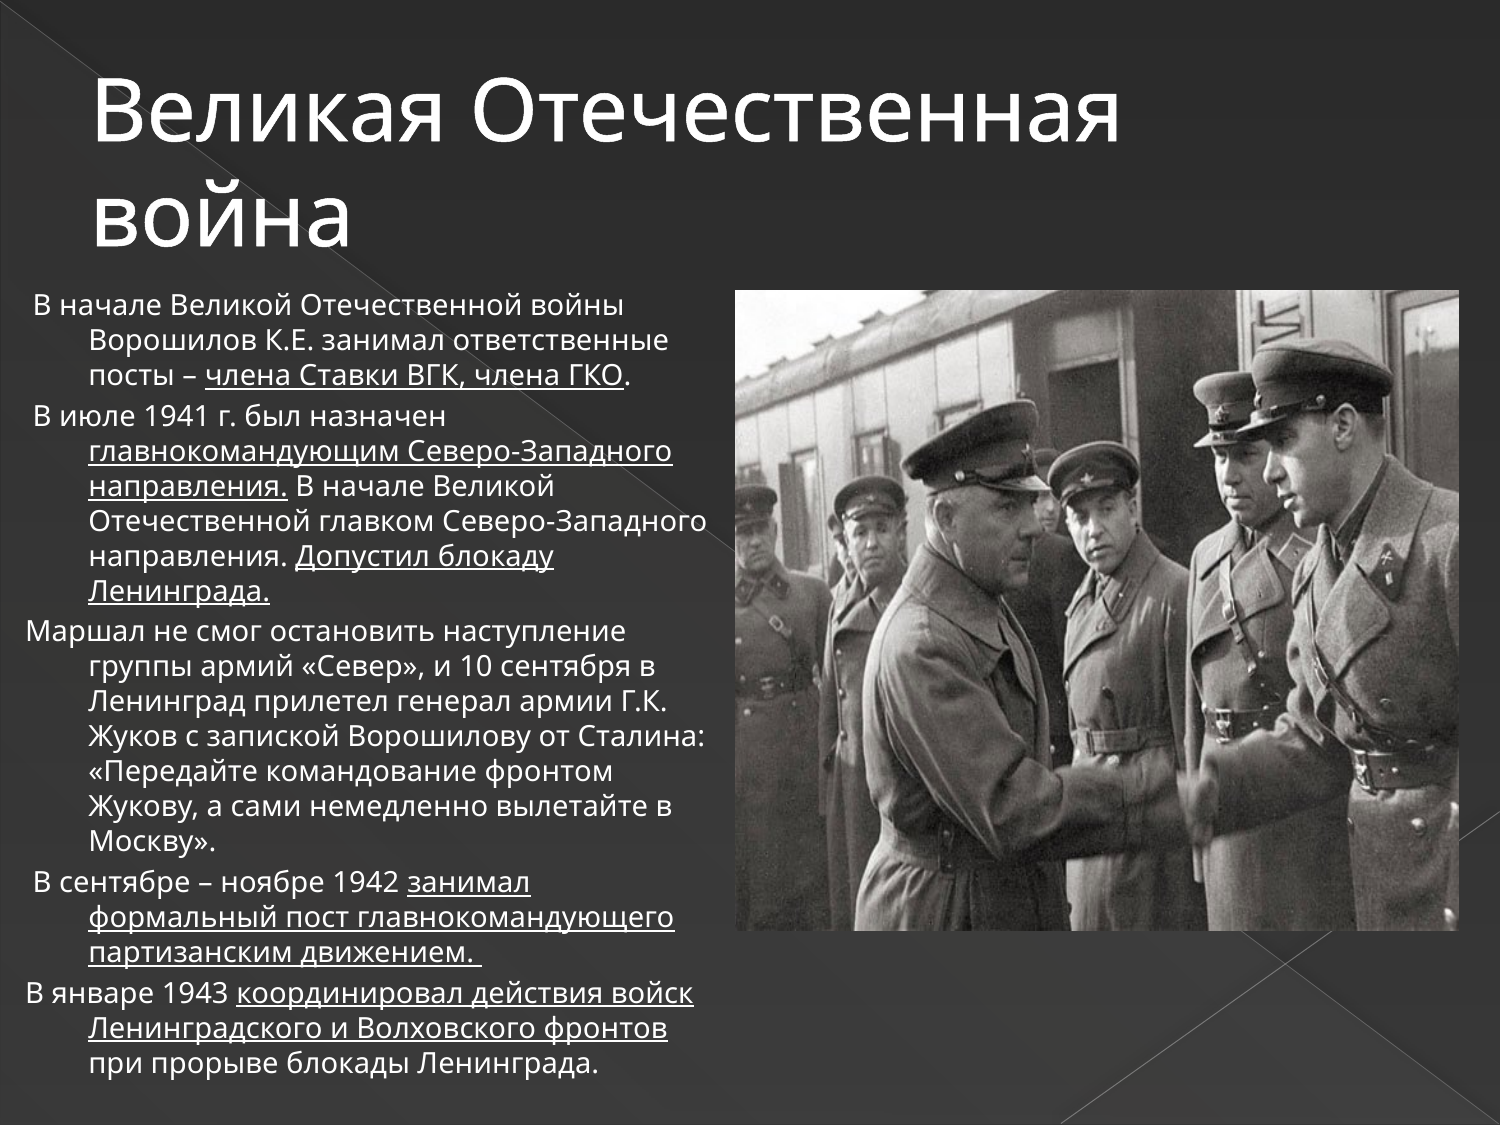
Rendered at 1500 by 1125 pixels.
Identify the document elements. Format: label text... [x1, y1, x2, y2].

title Великая Отечественная война [75, 43, 1425, 274]
picture [735, 290, 1459, 931]
list В начале Великой Отечественной войны Ворошилов К.Е. занимал ответственные посты – члена Ставки ВГК, члена ГКО. В июле 1941 г. был назначен главнокомандующим Северо-Западного направления. В начале Великой Отечественной главком Северо-Западного направления. Допустил блокаду Ленинграда. Маршал не смог остановить наступление группы армий «Север», и 10 сентября в Ленинград прилетел генерал армии Г.К. Жуков с запиской Ворошилову от Сталина: «Передайте командование фронтом Жукову, а сами немедленно вылетайте в Москву». В сентябре – ноябре 1942 занимал формальный пост главнокомандующего партизанским движением. В январе 1943 координировал действия войск Ленинградского и Волховского фронтов при прорыве блокады Ленинграда. [0, 278, 734, 1022]
